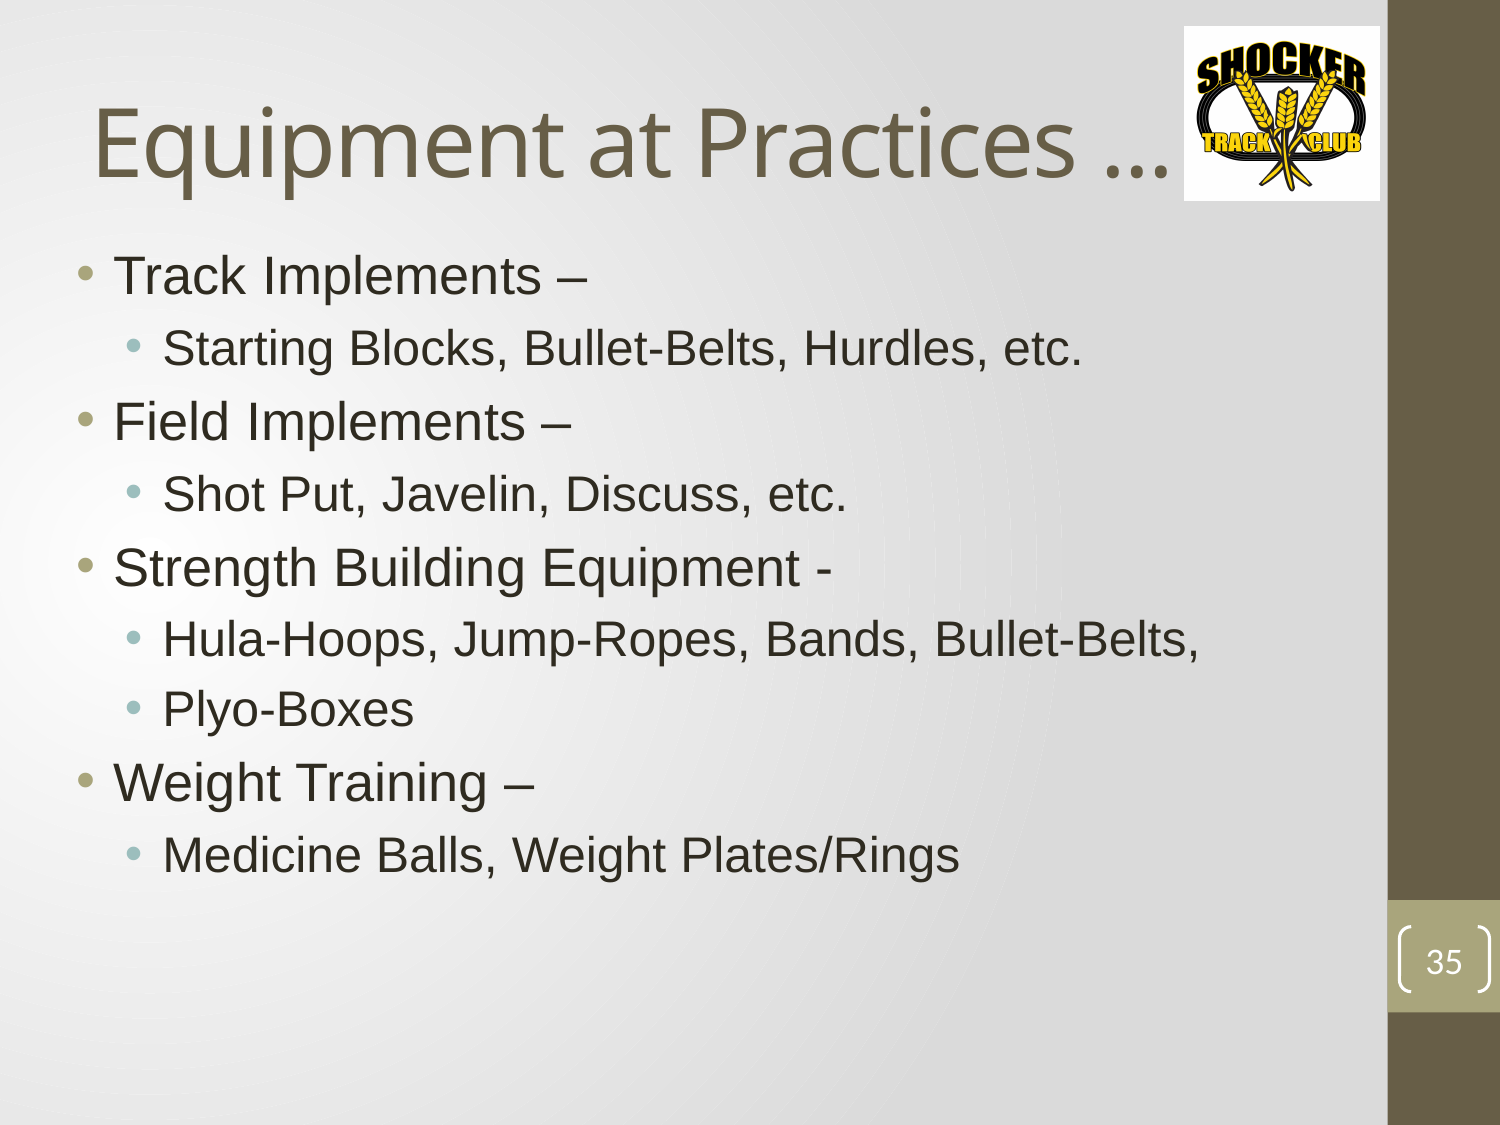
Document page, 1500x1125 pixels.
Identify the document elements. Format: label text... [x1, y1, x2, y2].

title Equipment at Practices ... [75, 45, 1325, 232]
slide_number 35 [1397, 925, 1492, 994]
list Track Implements – Starting Blocks, Bullet-Belts, Hurdles, etc. Field Implements – Shot Put, Javelin, Discuss, etc. Strength Building Equipment - Hula-Hoops, Jump-Ropes, Bands, Bullet-Belts, Plyo-Boxes Weight Training – Medicine Balls, Weight Plates/Rings [42, 232, 1380, 1104]
picture [1184, 25, 1380, 202]
